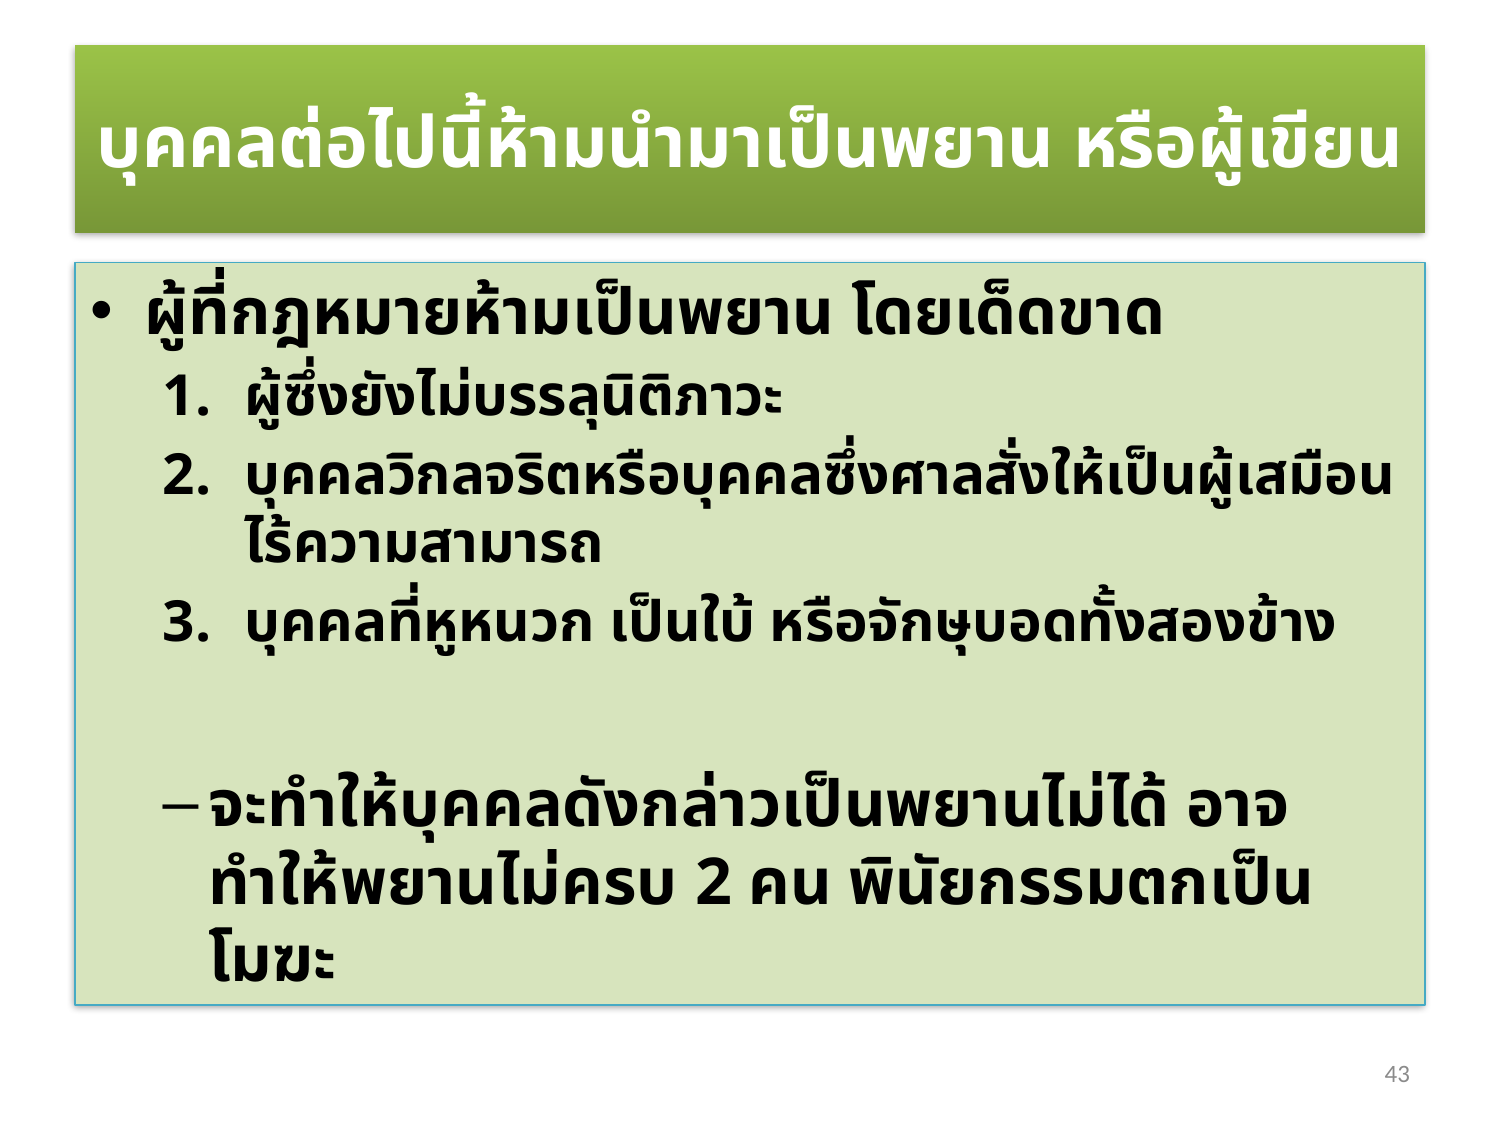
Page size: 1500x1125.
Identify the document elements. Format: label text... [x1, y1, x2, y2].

list ผู้ที่กฎหมายห้ามเป็นพยาน โดยเด็ดขาด ผู้ซึ่งยังไม่บรรลุนิติภาวะ บุคคลวิกลจริตหรือบุคคลซึ่งศาลสั่งให้เป็นผู้เสมือนไร้ความสามารถ บุคคลที่หูหนวก เป็นใบ้ หรือจักษุบอดทั้งสองข้าง จะทำให้บุคคลดังกล่าวเป็นพยานไม่ได้ อาจทำให้พยานไม่ครบ 2 คน พินัยกรรมตกเป็นโมฆะ [74, 262, 1426, 1006]
title บุคคลต่อไปนี้ห้ามนำมาเป็นพยาน หรือผู้เขียน [75, 45, 1425, 233]
slide_number 43 [1074, 1042, 1425, 1103]
